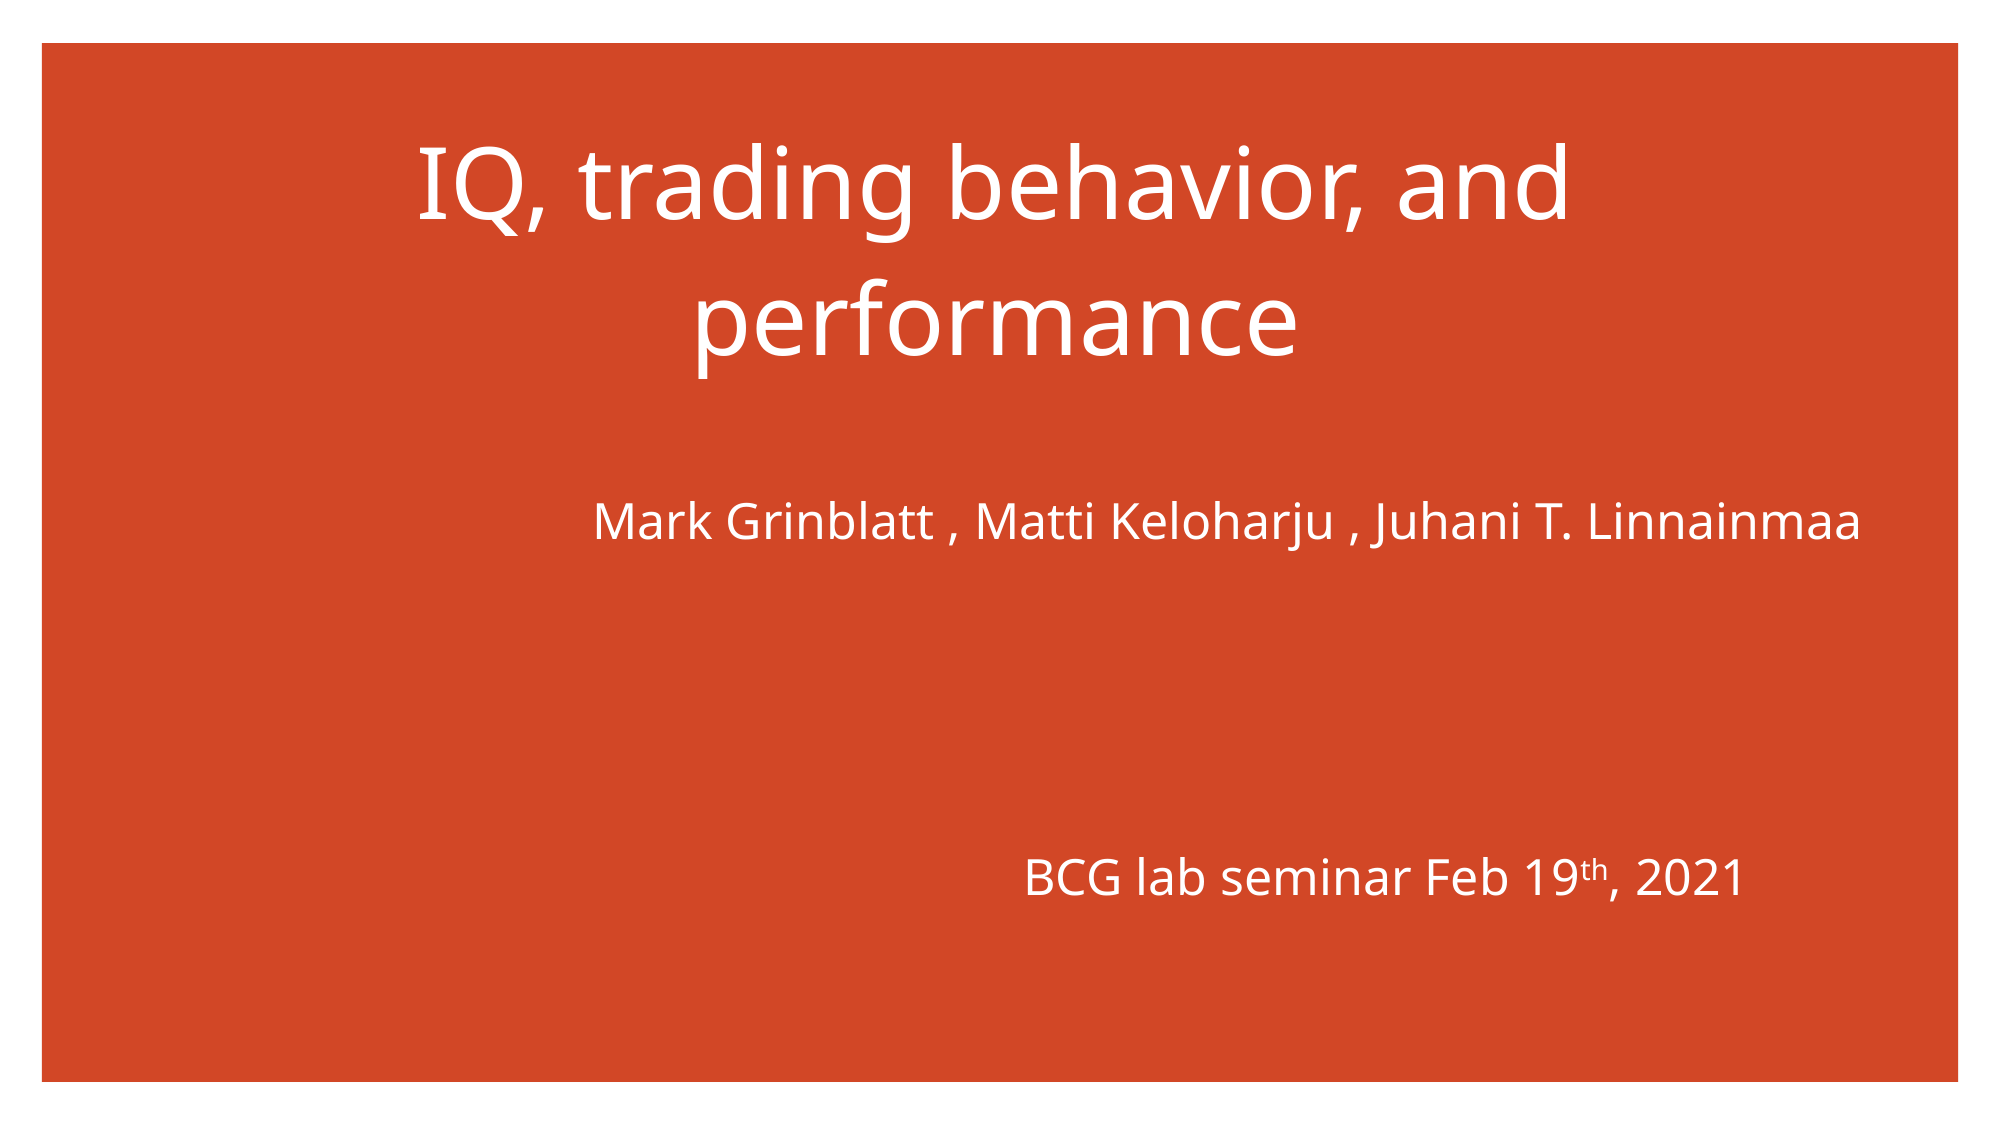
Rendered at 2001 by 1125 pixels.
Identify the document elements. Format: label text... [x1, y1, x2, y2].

subtitle BCG lab seminar Feb 19th, 2021 [1008, 800, 1814, 927]
title IQ, trading behavior, and performance [133, 52, 1859, 445]
text_box Mark Grinblatt , Matti Keloharju , Juhani T. Linnainmaa [577, 444, 1986, 572]
